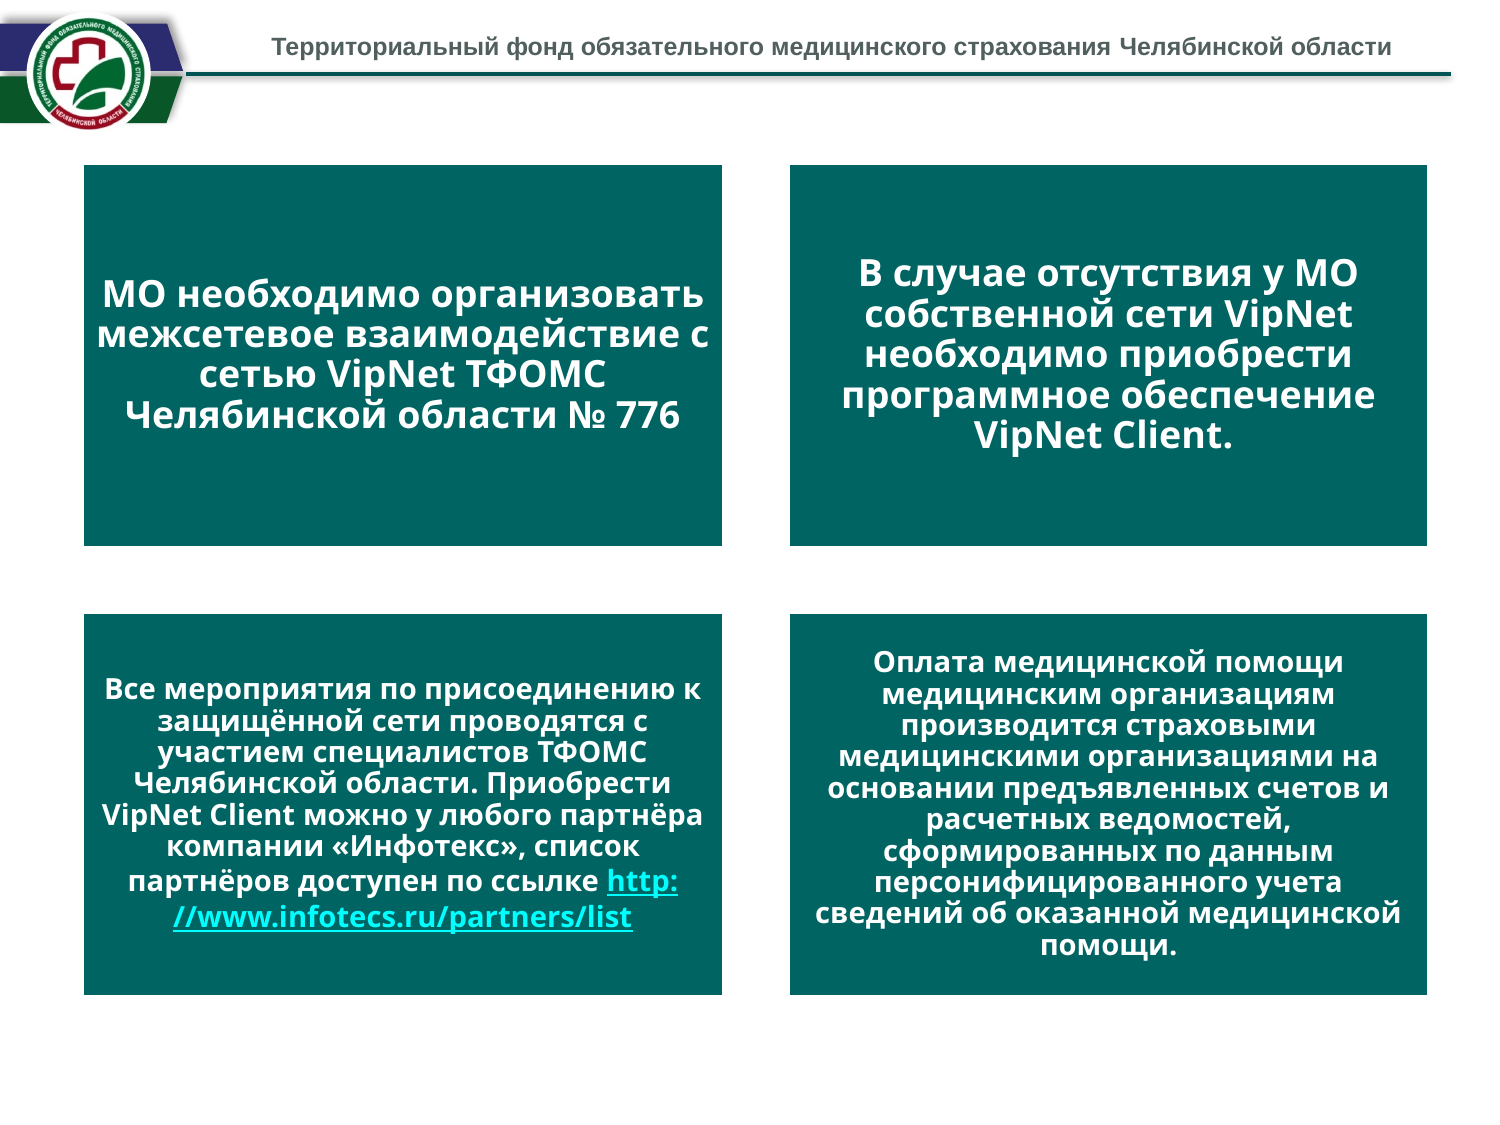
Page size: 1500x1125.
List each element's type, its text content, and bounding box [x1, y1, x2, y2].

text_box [81, 128, 1430, 1032]
text_box Территориальный фонд обязательного медицинского страхования Челябинской области [188, 23, 1500, 69]
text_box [0, 11, 184, 139]
